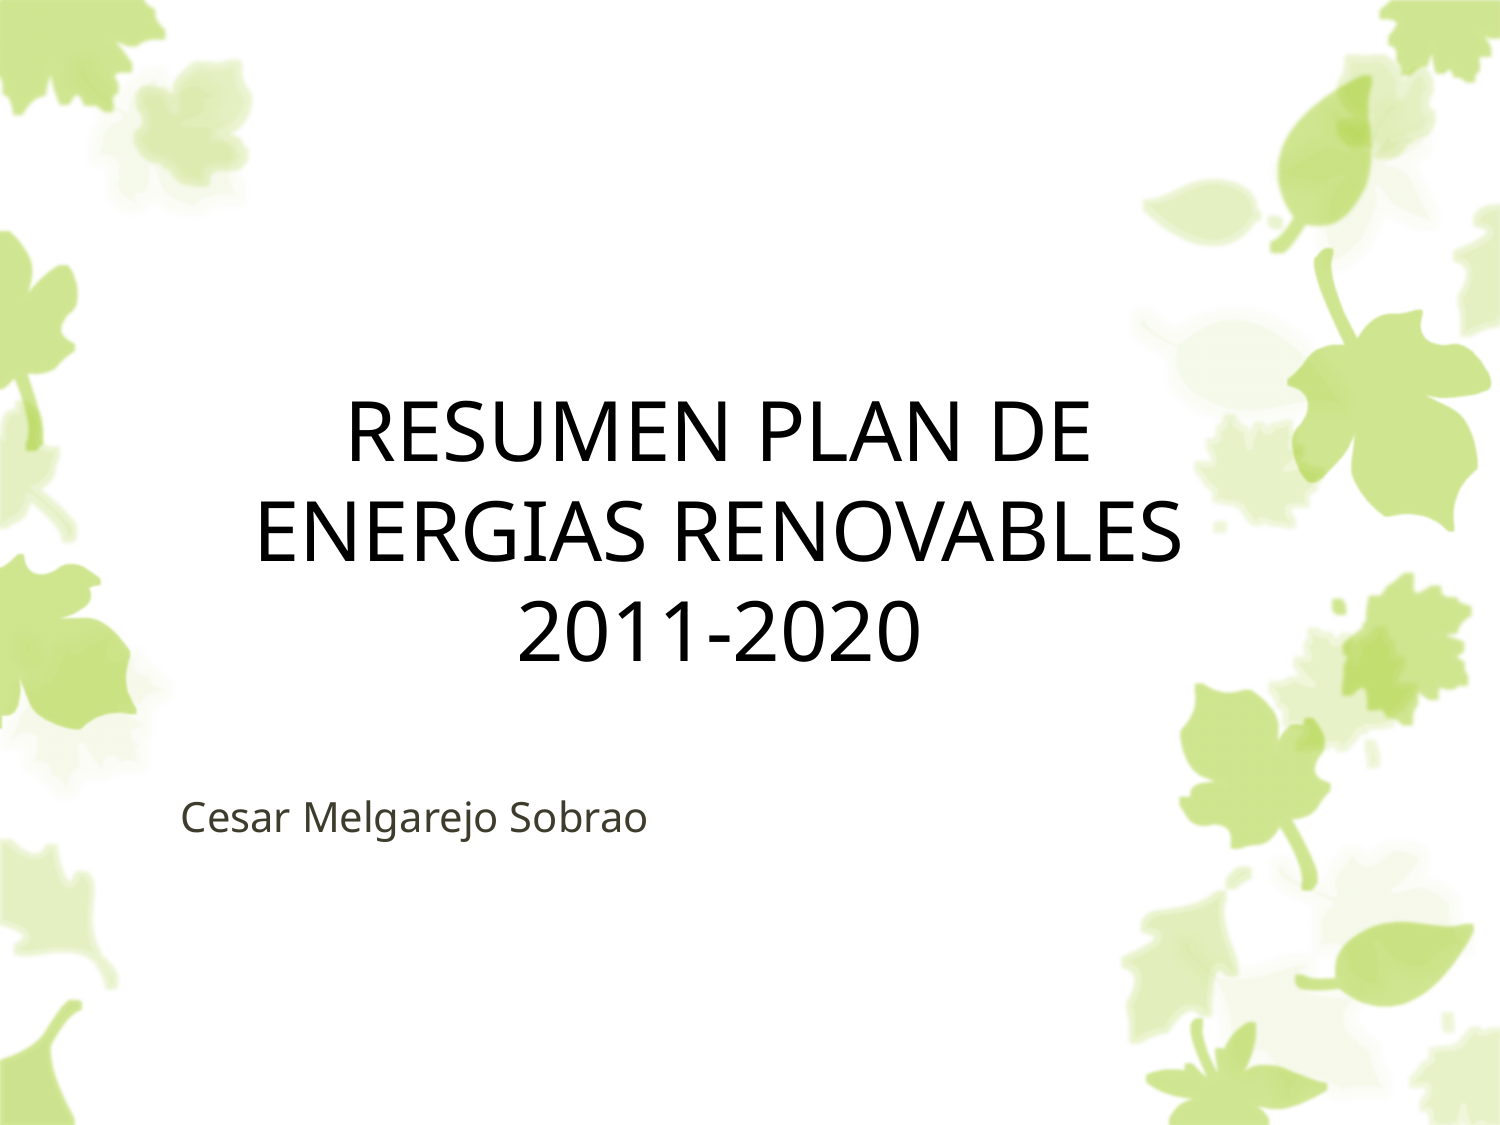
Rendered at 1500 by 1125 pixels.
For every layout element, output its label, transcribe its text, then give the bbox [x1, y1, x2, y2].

title RESUMEN PLAN DE ENERGIAS RENOVABLES 2011-2020 [135, 444, 1304, 686]
subtitle Cesar Melgarejo Sobrao [165, 783, 1334, 925]
